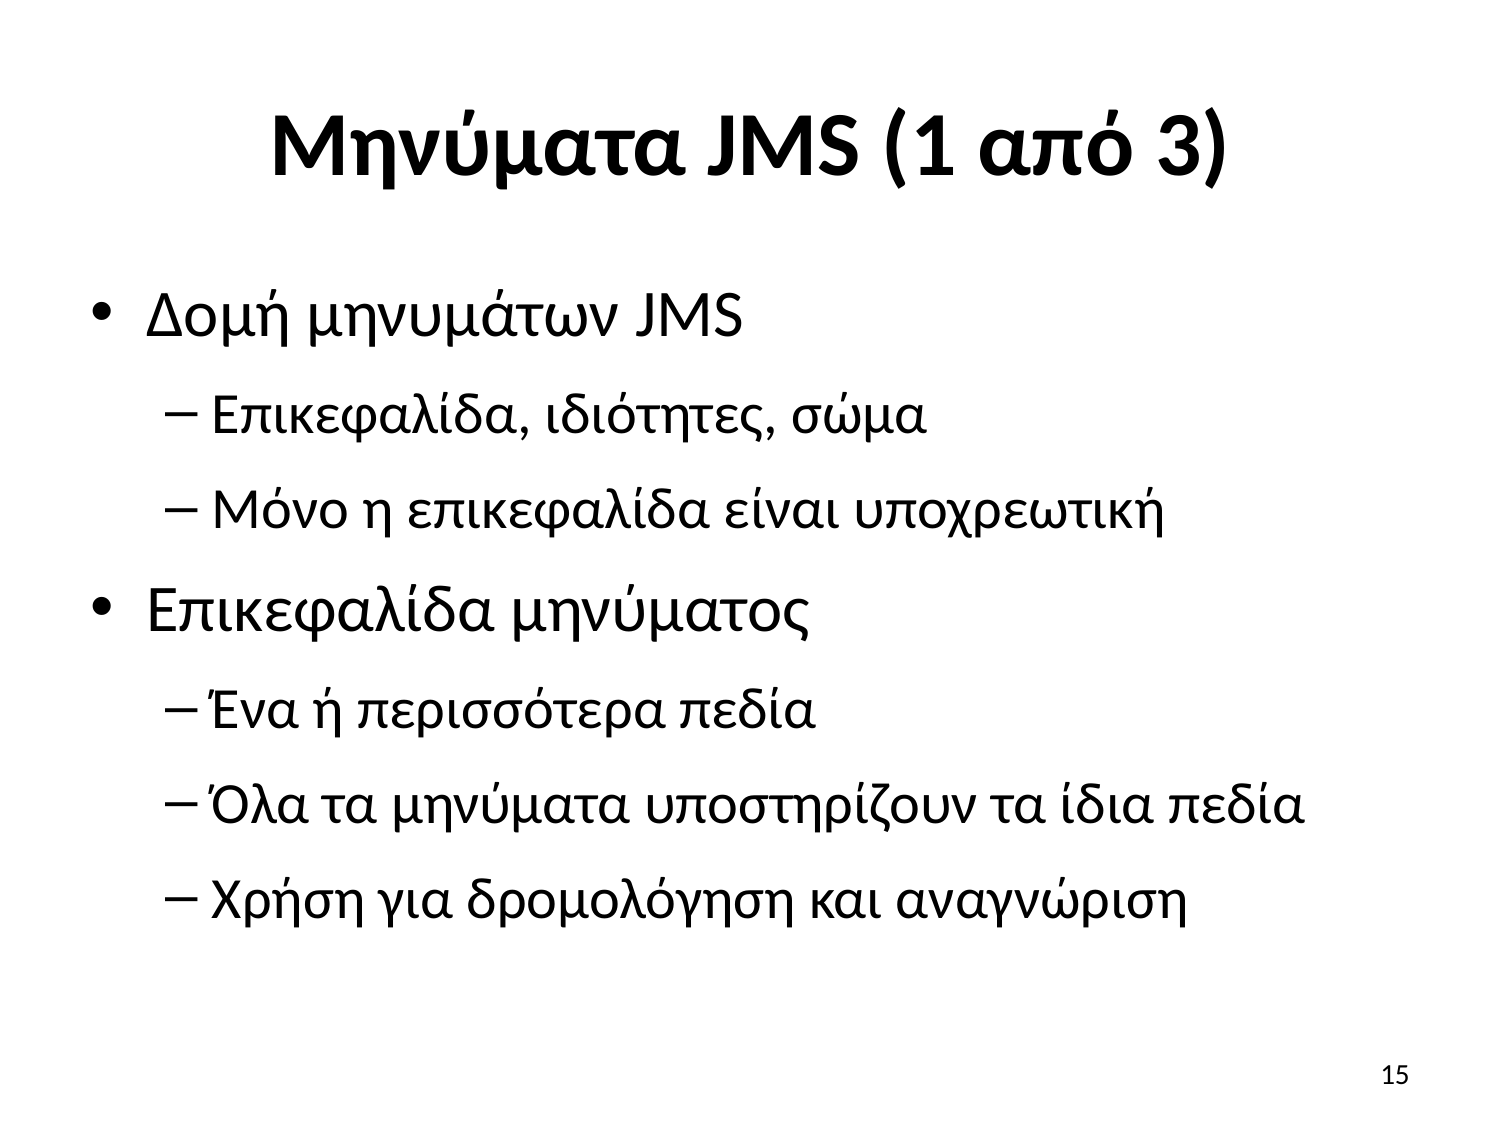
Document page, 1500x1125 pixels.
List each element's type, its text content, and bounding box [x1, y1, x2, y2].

list Δομή μηνυμάτων JMS Επικεφαλίδα, ιδιότητες, σώμα Μόνο η επικεφαλίδα είναι υποχρεωτική Επικεφαλίδα μηνύματος Ένα ή περισσότερα πεδία Όλα τα μηνύματα υποστηρίζουν τα ίδια πεδία Χρήση για δρομολόγηση και αναγνώριση [75, 262, 1425, 1005]
slide_number 15 [1074, 1042, 1425, 1103]
title Μηνύματα JMS (1 από 3) [75, 45, 1425, 233]
